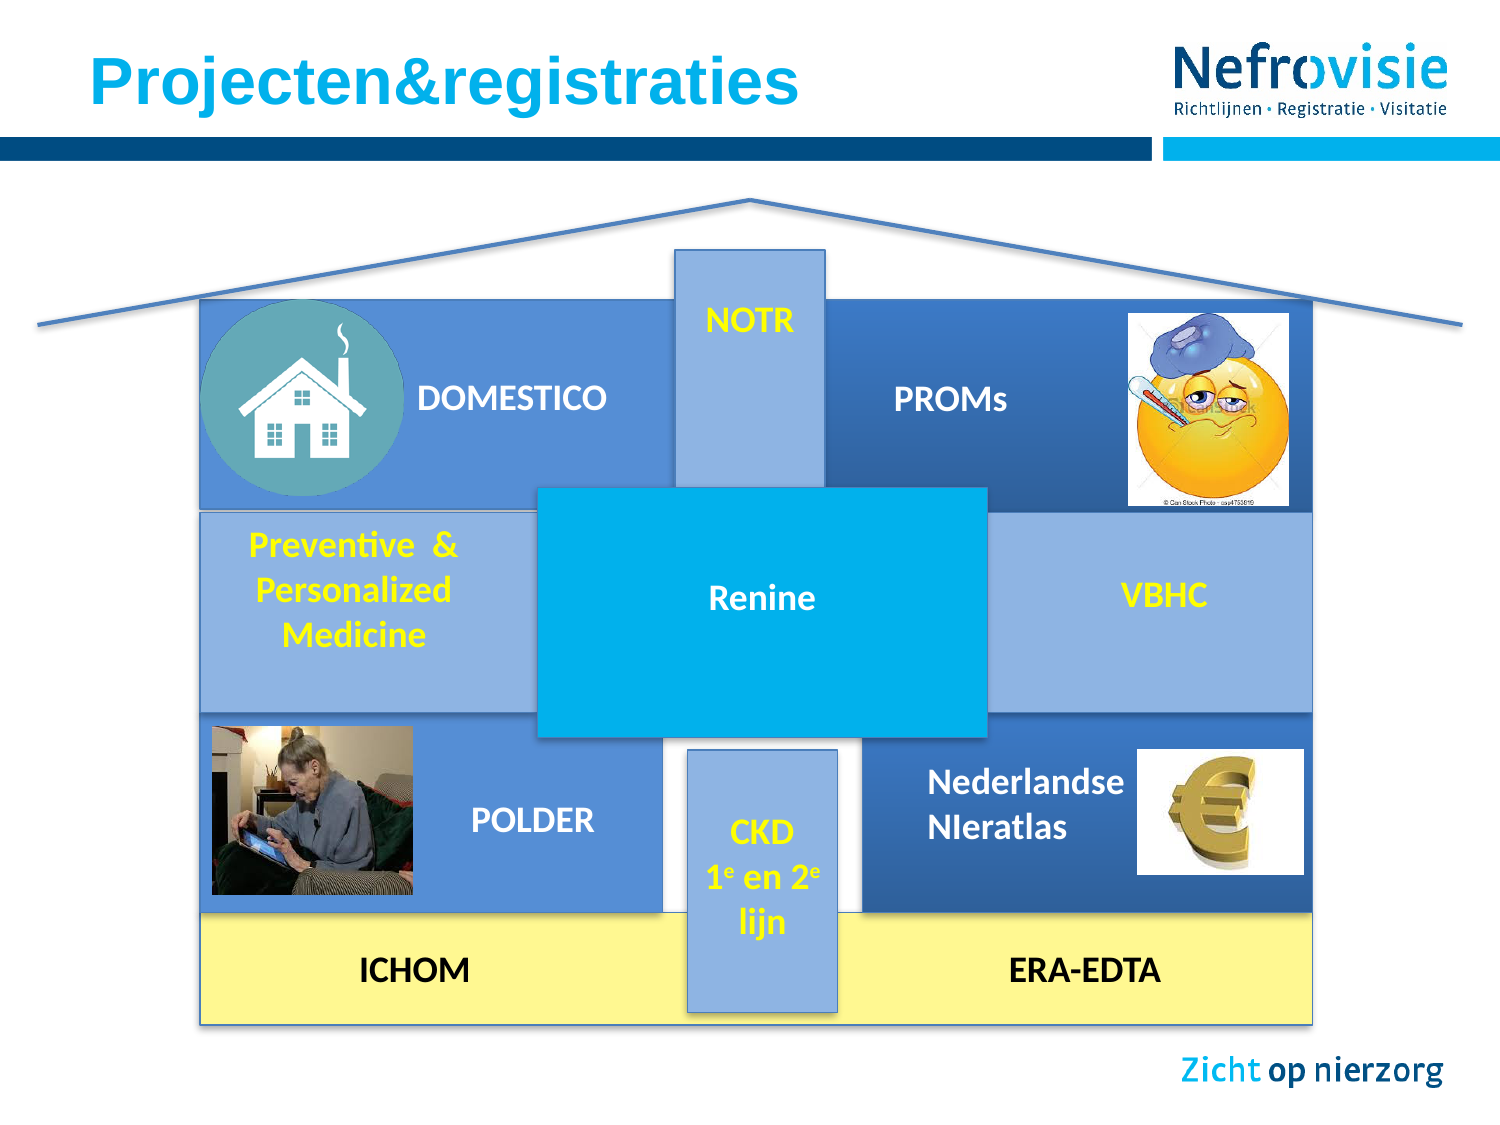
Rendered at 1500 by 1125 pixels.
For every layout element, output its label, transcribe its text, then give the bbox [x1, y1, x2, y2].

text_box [859, 720, 1313, 913]
title Projecten&registraties [75, 30, 1152, 124]
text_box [649, 335, 851, 485]
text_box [199, 335, 644, 511]
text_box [854, 335, 1313, 512]
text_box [37, 199, 1463, 326]
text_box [199, 512, 532, 713]
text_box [199, 920, 1313, 1026]
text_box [537, 487, 988, 738]
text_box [199, 721, 664, 913]
picture [1429, 73, 1447, 83]
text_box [991, 512, 1313, 713]
picture [1175, 42, 1447, 118]
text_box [662, 749, 863, 1013]
picture [1175, 1045, 1451, 1094]
picture [1429, 62, 1440, 68]
